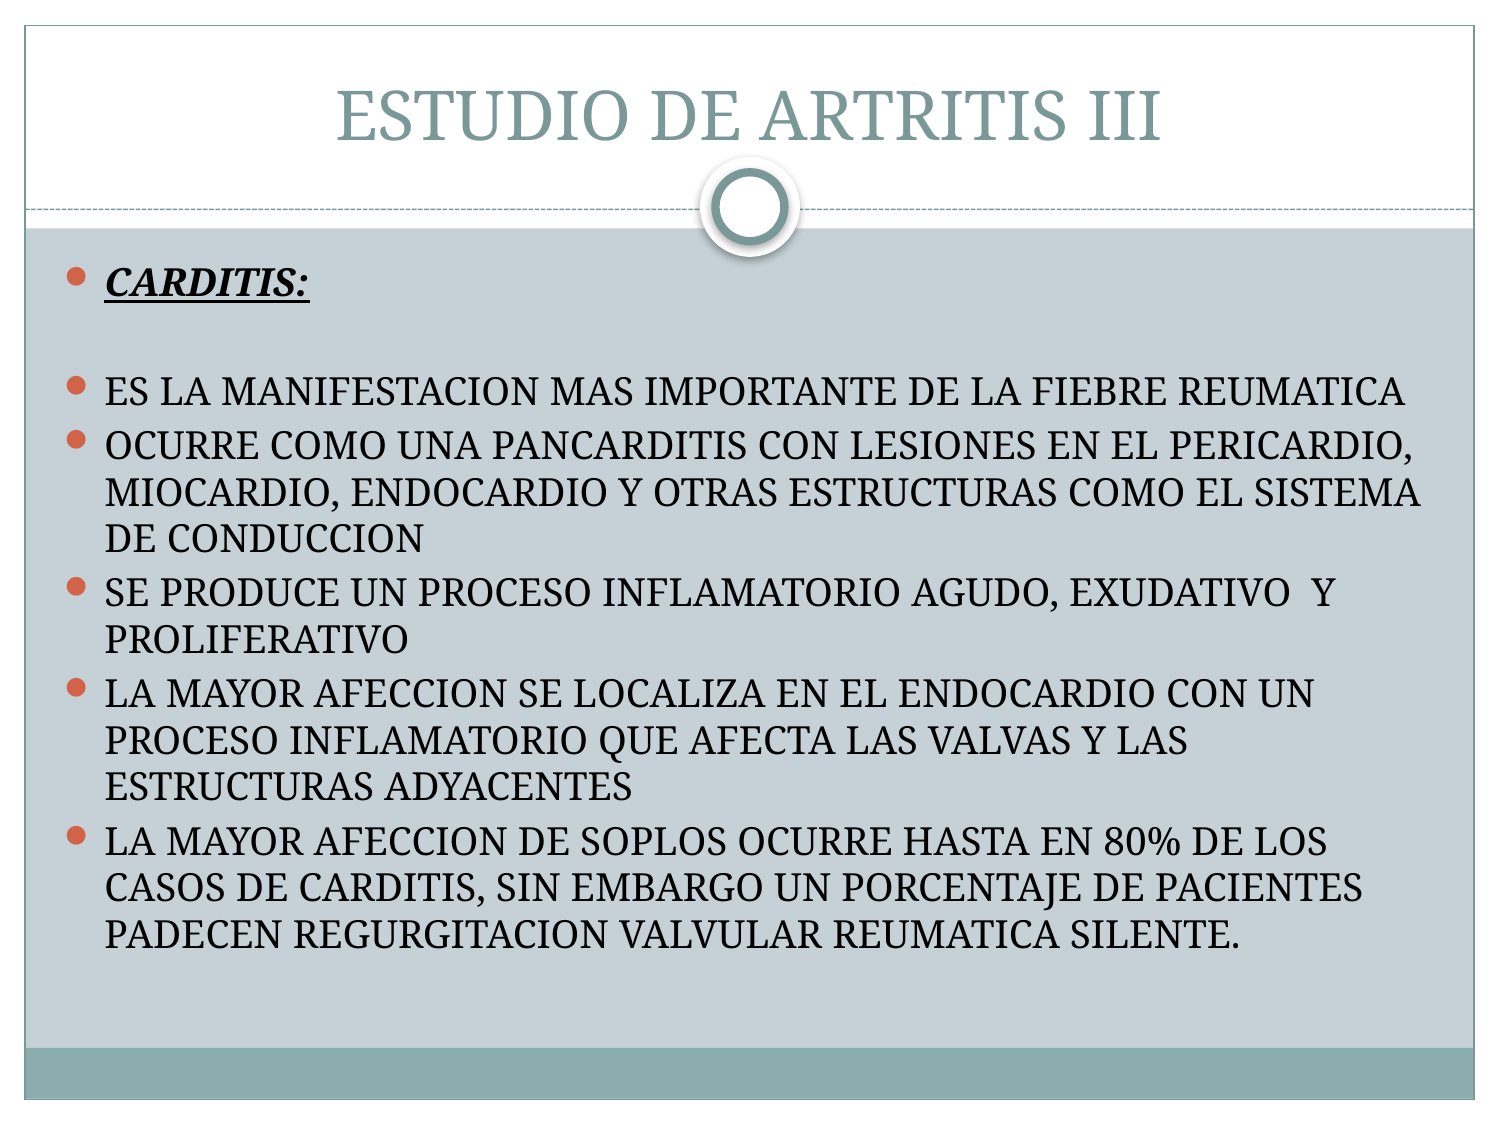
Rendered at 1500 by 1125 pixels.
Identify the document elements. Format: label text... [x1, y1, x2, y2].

title ESTUDIO DE ARTRITIS III [49, 37, 1450, 162]
list CARDITIS: ES LA MANIFESTACION MAS IMPORTANTE DE LA FIEBRE REUMATICA OCURRE COMO UNA PANCARDITIS CON LESIONES EN EL PERICARDIO, MIOCARDIO, ENDOCARDIO Y OTRAS ESTRUCTURAS COMO EL SISTEMA DE CONDUCCION SE PRODUCE UN PROCESO INFLAMATORIO AGUDO, EXUDATIVO Y PROLIFERATIVO LA MAYOR AFECCION SE LOCALIZA EN EL ENDOCARDIO CON UN PROCESO INFLAMATORIO QUE AFECTA LAS VALVAS Y LAS ESTRUCTURAS ADYACENTES LA MAYOR AFECCION DE SOPLOS OCURRE HASTA EN 80% DE LOS CASOS DE CARDITIS, SIN EMBARGO UN PORCENTAJE DE PACIENTES PADECEN REGURGITACION VALVULAR REUMATICA SILENTE. [49, 250, 1445, 1001]
